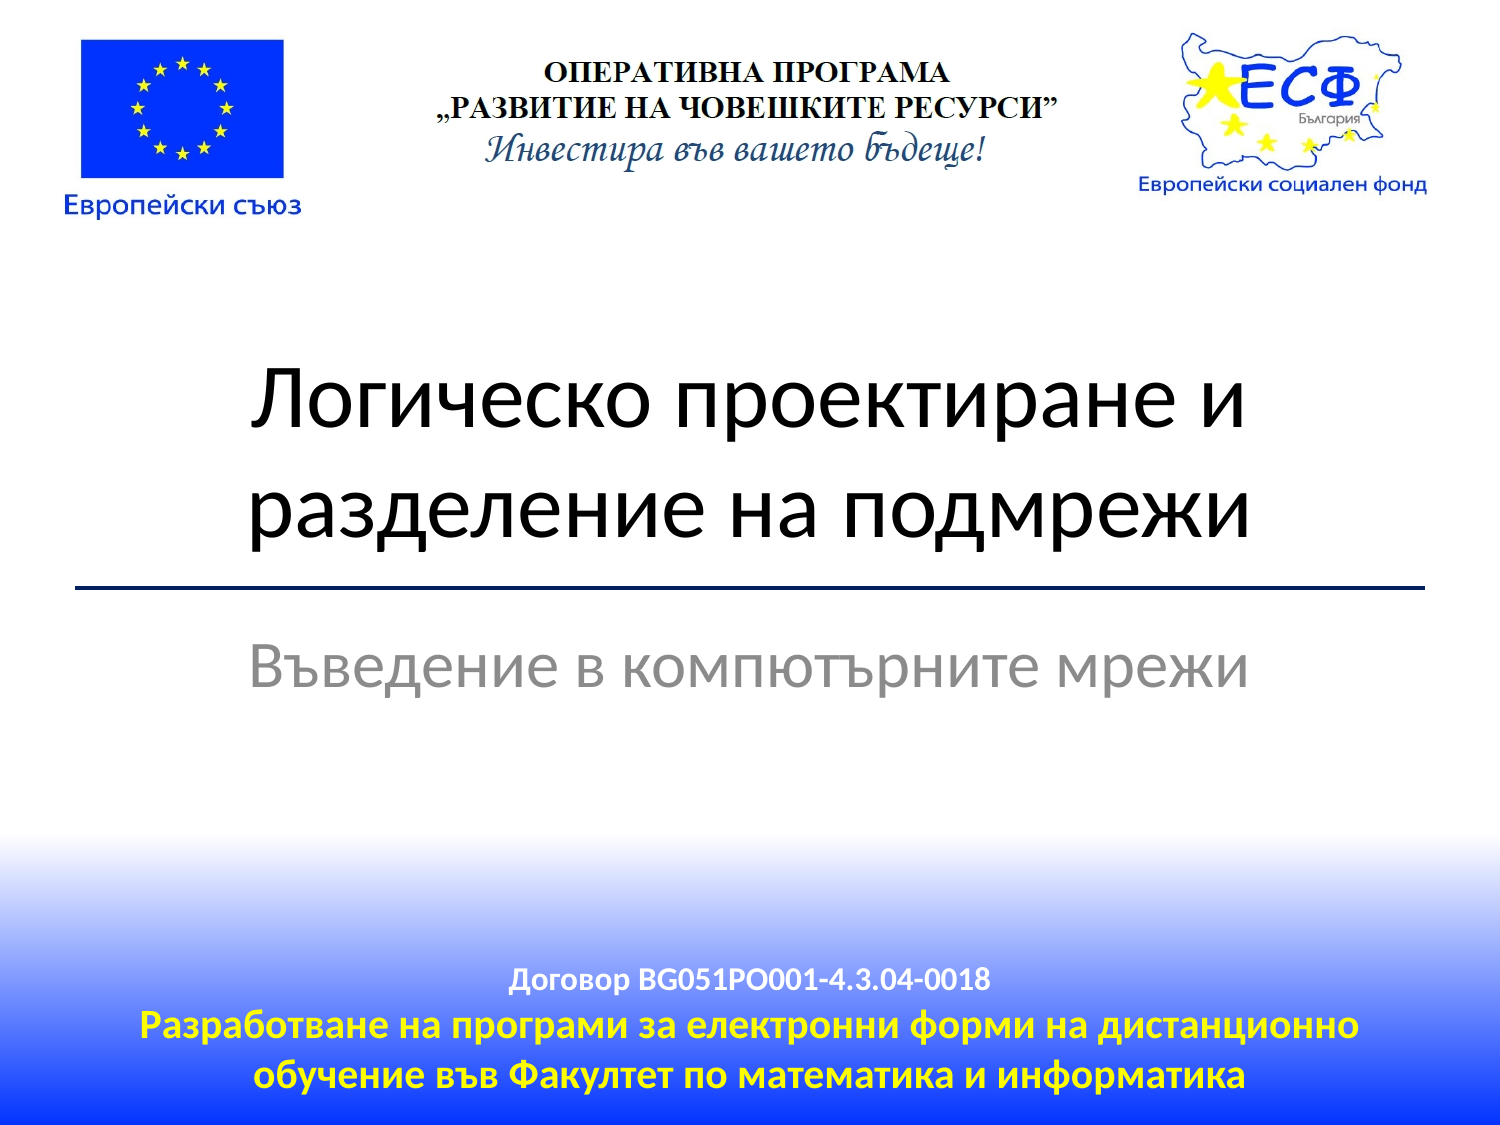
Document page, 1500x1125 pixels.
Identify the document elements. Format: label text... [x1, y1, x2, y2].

subtitle Въведение в компютърните мрежи [225, 612, 1275, 763]
text_box Договор BG051PO001-4.3.04-0018 Разработване на програми за електронни форми на дистанционно обучение във Факултет по математика и информатика [37, 949, 1463, 1105]
picture [24, 8, 1465, 288]
title Логическо проектиране и разделение на подмрежи [112, 324, 1388, 567]
